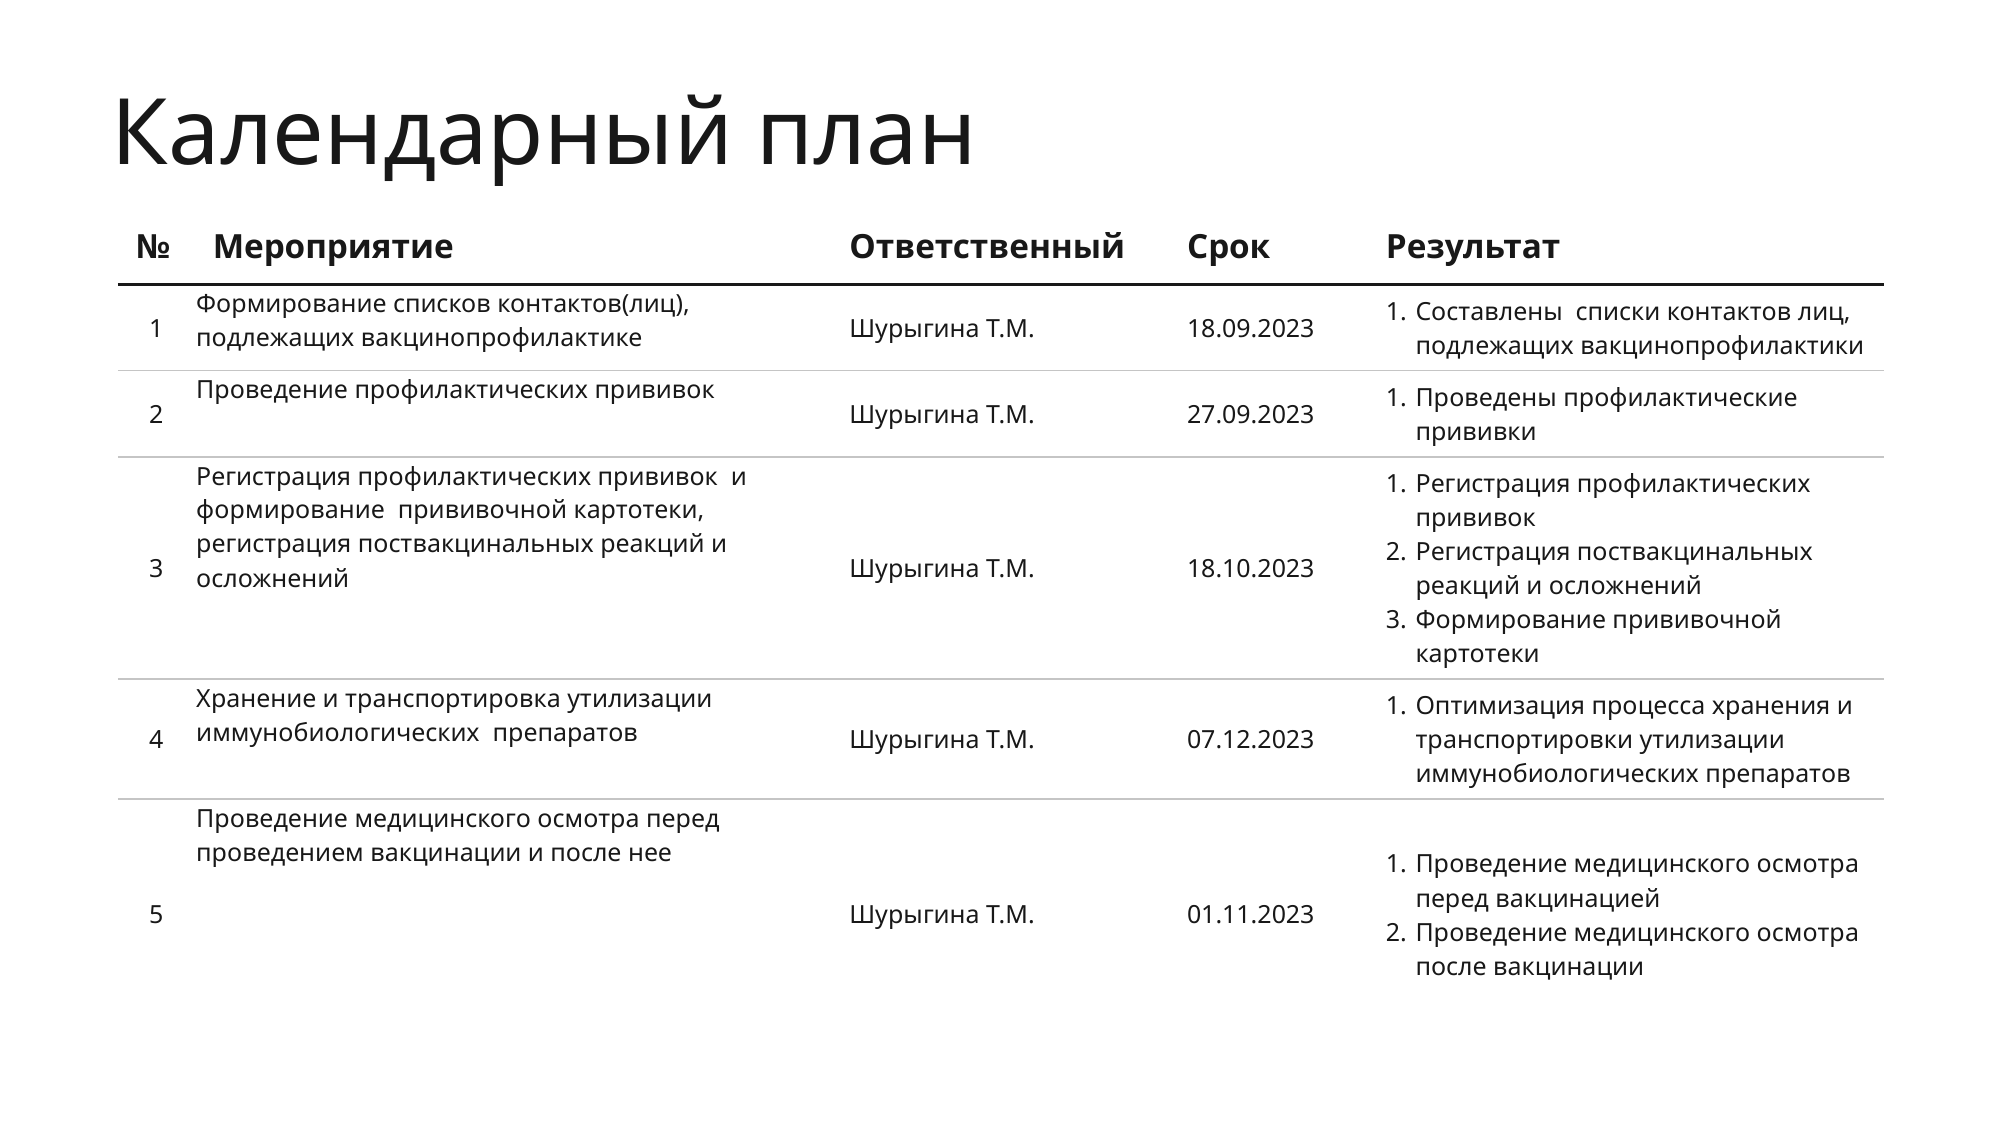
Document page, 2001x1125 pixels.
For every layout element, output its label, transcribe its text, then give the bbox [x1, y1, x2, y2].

table_cell Регистрация профилактических прививок Регистрация поствакцинальных реакций и осложнений Формирование прививочной картотеки [1368, 458, 1884, 678]
table_cell 5 [118, 800, 195, 1030]
table_cell Проведены профилактические прививки [1368, 371, 1884, 456]
table_cell 1 [118, 286, 195, 370]
table_cell 3 [118, 458, 195, 678]
table_cell Шурыгина Т.М. [831, 680, 1169, 798]
table_cell Регистрация профилактических прививок и формирование прививочной картотеки, регистрация поствакцинальных реакций и осложнений [195, 458, 831, 678]
table_cell Формирование списков контактов(лиц), подлежащих вакцинопрофилактике [195, 286, 831, 370]
table_cell Шурыгина Т.М. [831, 371, 1169, 456]
table_cell 18.10.2023 [1169, 458, 1368, 678]
table_cell Шурыгина Т.М. [831, 800, 1169, 1030]
table_cell 4 [118, 680, 195, 798]
table_cell Хранение и транспортировка утилизации иммунобиологических препаратов [195, 680, 831, 798]
table_header Срок [1169, 208, 1368, 283]
table_cell 01.11.2023 [1169, 800, 1368, 1030]
table_cell Проведение медицинского осмотра перед проведением вакцинации и после нее [195, 800, 831, 1030]
table_cell Проведение профилактических прививок [195, 371, 831, 456]
table_cell 18.09.2023 [1169, 286, 1368, 370]
table_header Мероприятие [195, 208, 831, 283]
table_header Ответственный [831, 208, 1169, 283]
table_cell 2 [118, 371, 195, 456]
table_cell Составлены списки контактов лиц, подлежащих вакцинопрофилактики [1368, 286, 1884, 370]
table_header № [118, 208, 195, 283]
table_cell Оптимизация процесса хранения и транспортировки утилизации иммунобиологических препаратов [1368, 680, 1884, 798]
text_box Календарный план [97, 77, 1999, 196]
table_cell Шурыгина Т.М. [831, 286, 1169, 370]
table_cell 27.09.2023 [1169, 371, 1368, 456]
table_cell 07.12.2023 [1169, 680, 1368, 798]
table_cell Проведение медицинского осмотра перед вакцинацией Проведение медицинского осмотра после вакцинации [1368, 800, 1884, 1030]
table_header Результат [1368, 208, 1884, 283]
table_cell Шурыгина Т.М. [831, 458, 1169, 678]
